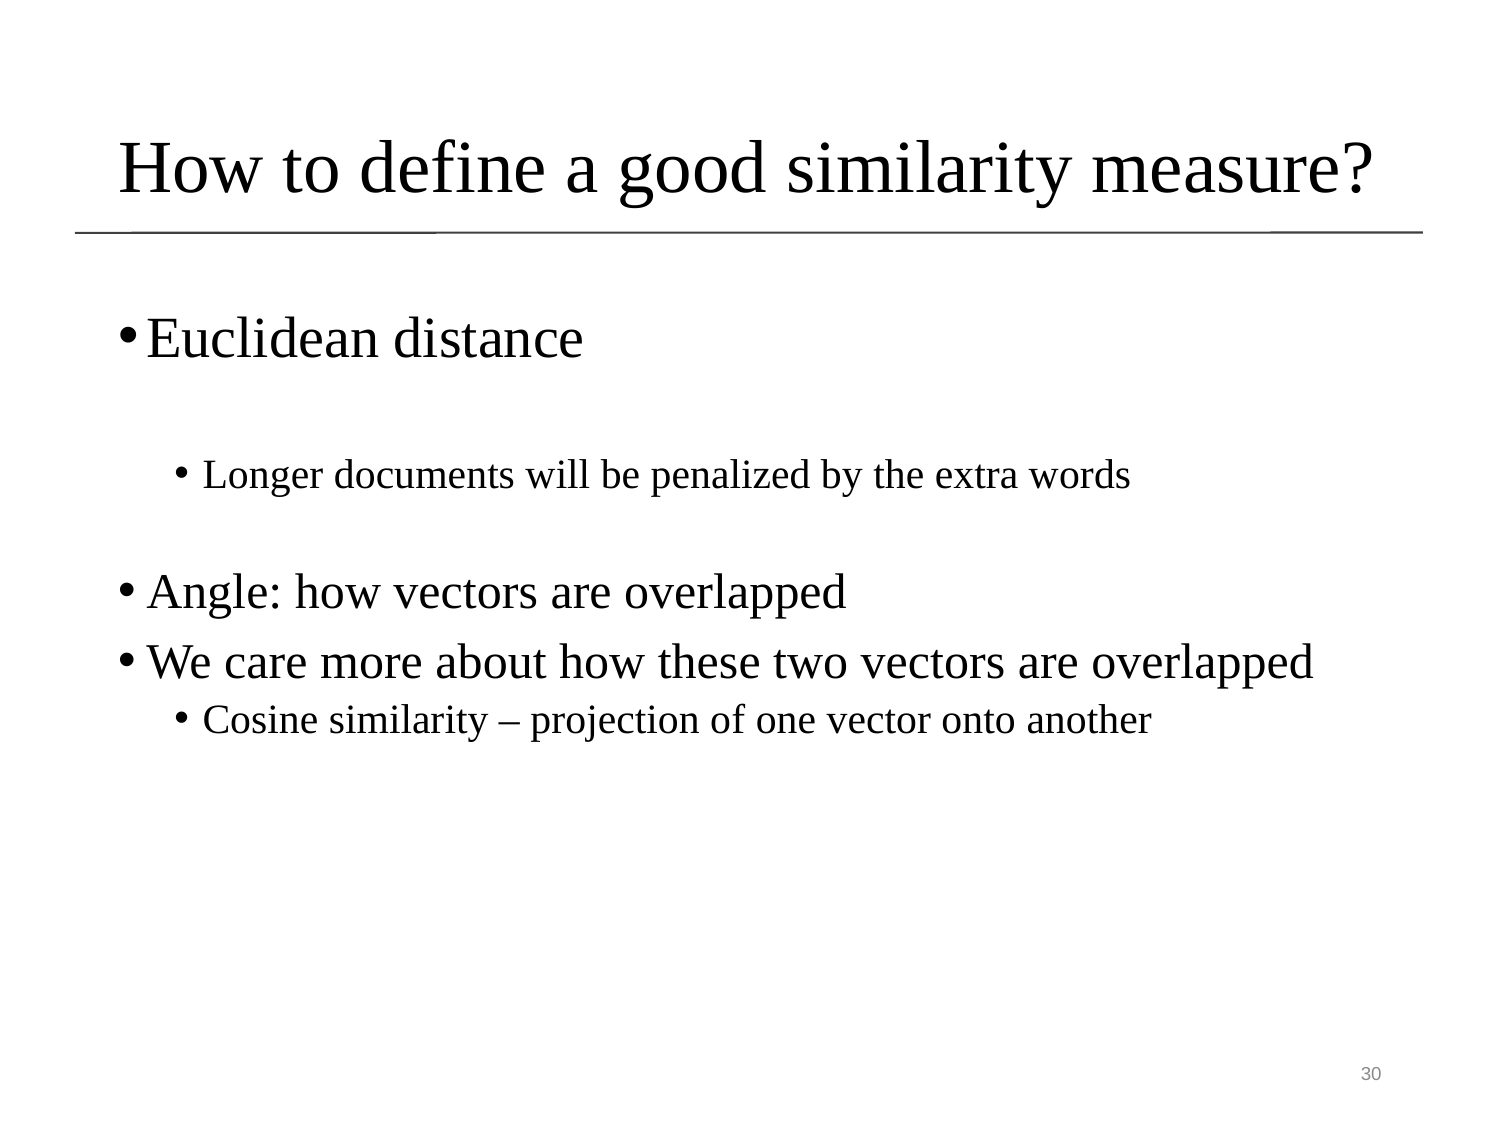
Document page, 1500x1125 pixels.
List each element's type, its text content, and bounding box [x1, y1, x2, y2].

title How to define a good similarity measure? [103, 59, 1397, 278]
slide_number 30 [1059, 1042, 1397, 1103]
